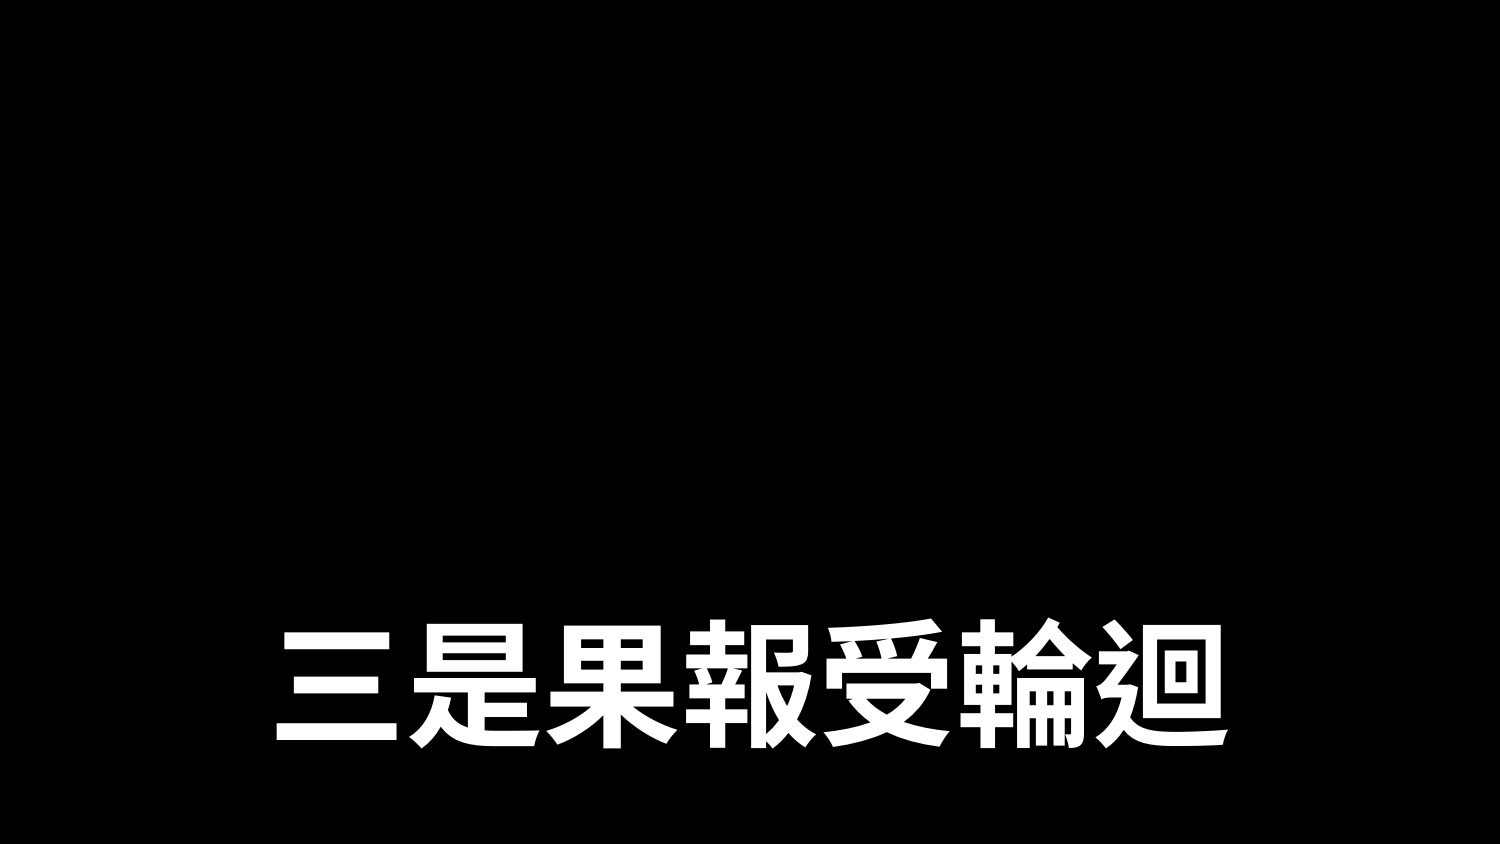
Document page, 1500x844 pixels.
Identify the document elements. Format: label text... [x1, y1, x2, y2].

title 三是果報受輪迴 [75, 610, 1425, 752]
